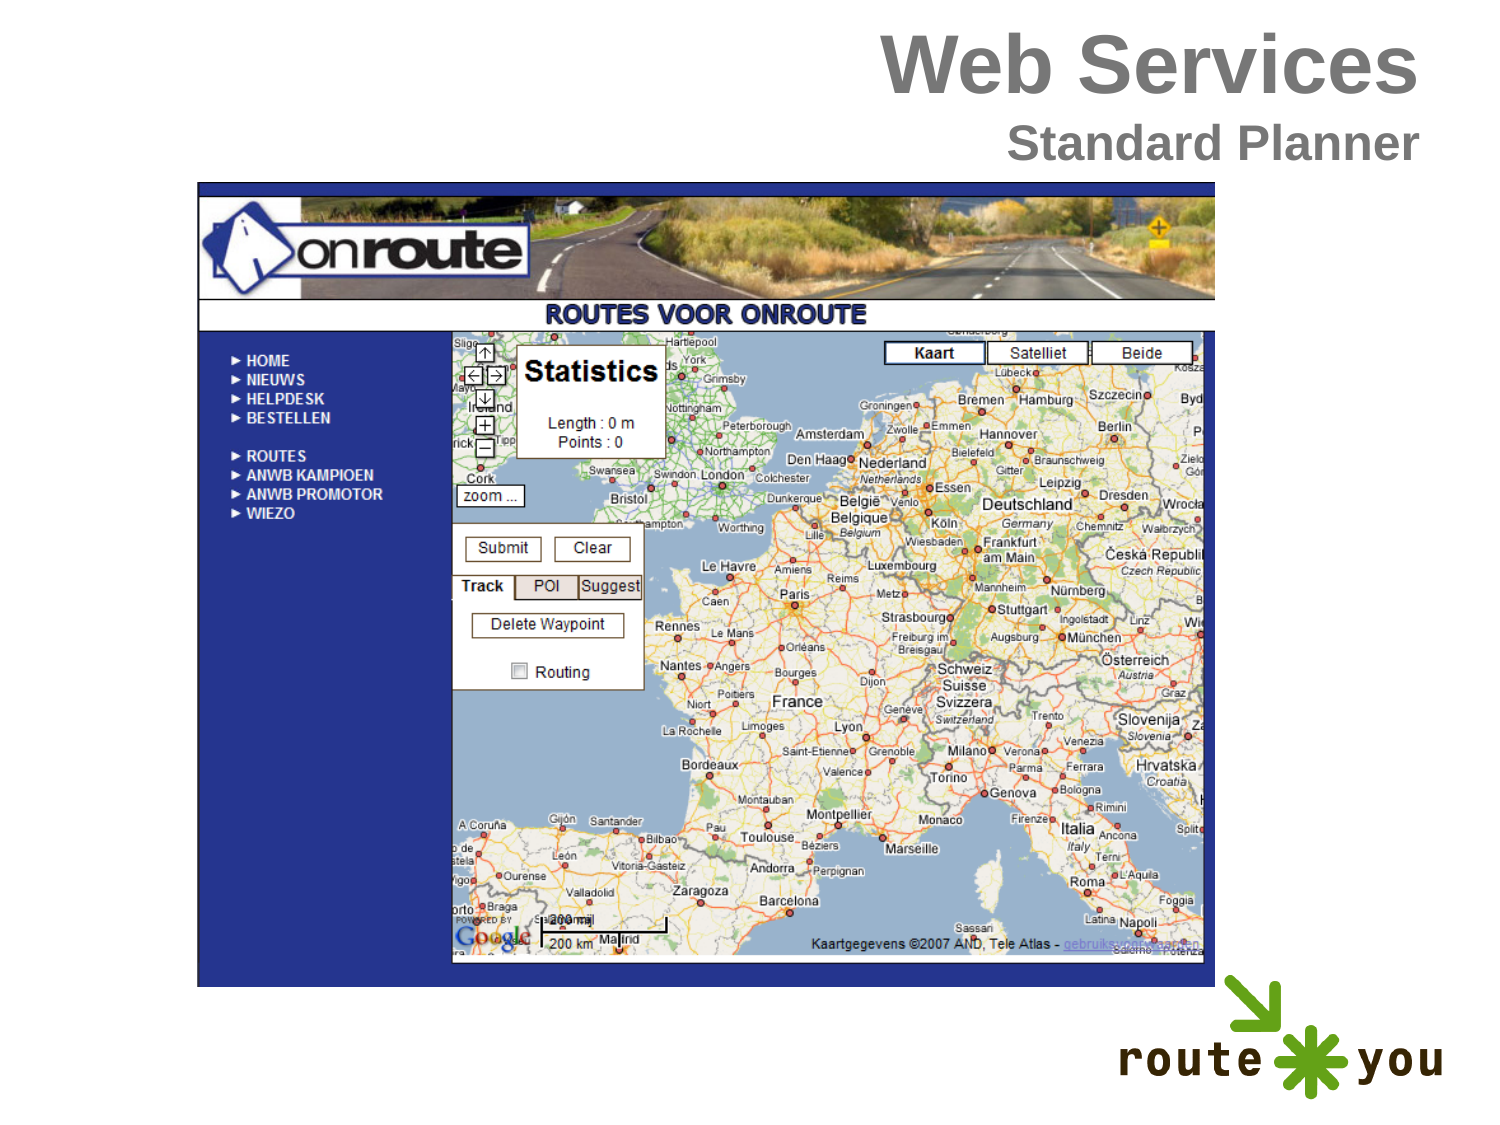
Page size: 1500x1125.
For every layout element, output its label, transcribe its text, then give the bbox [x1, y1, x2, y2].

picture [197, 182, 1447, 1125]
title Web Services Standard Planner [83, 0, 1436, 182]
